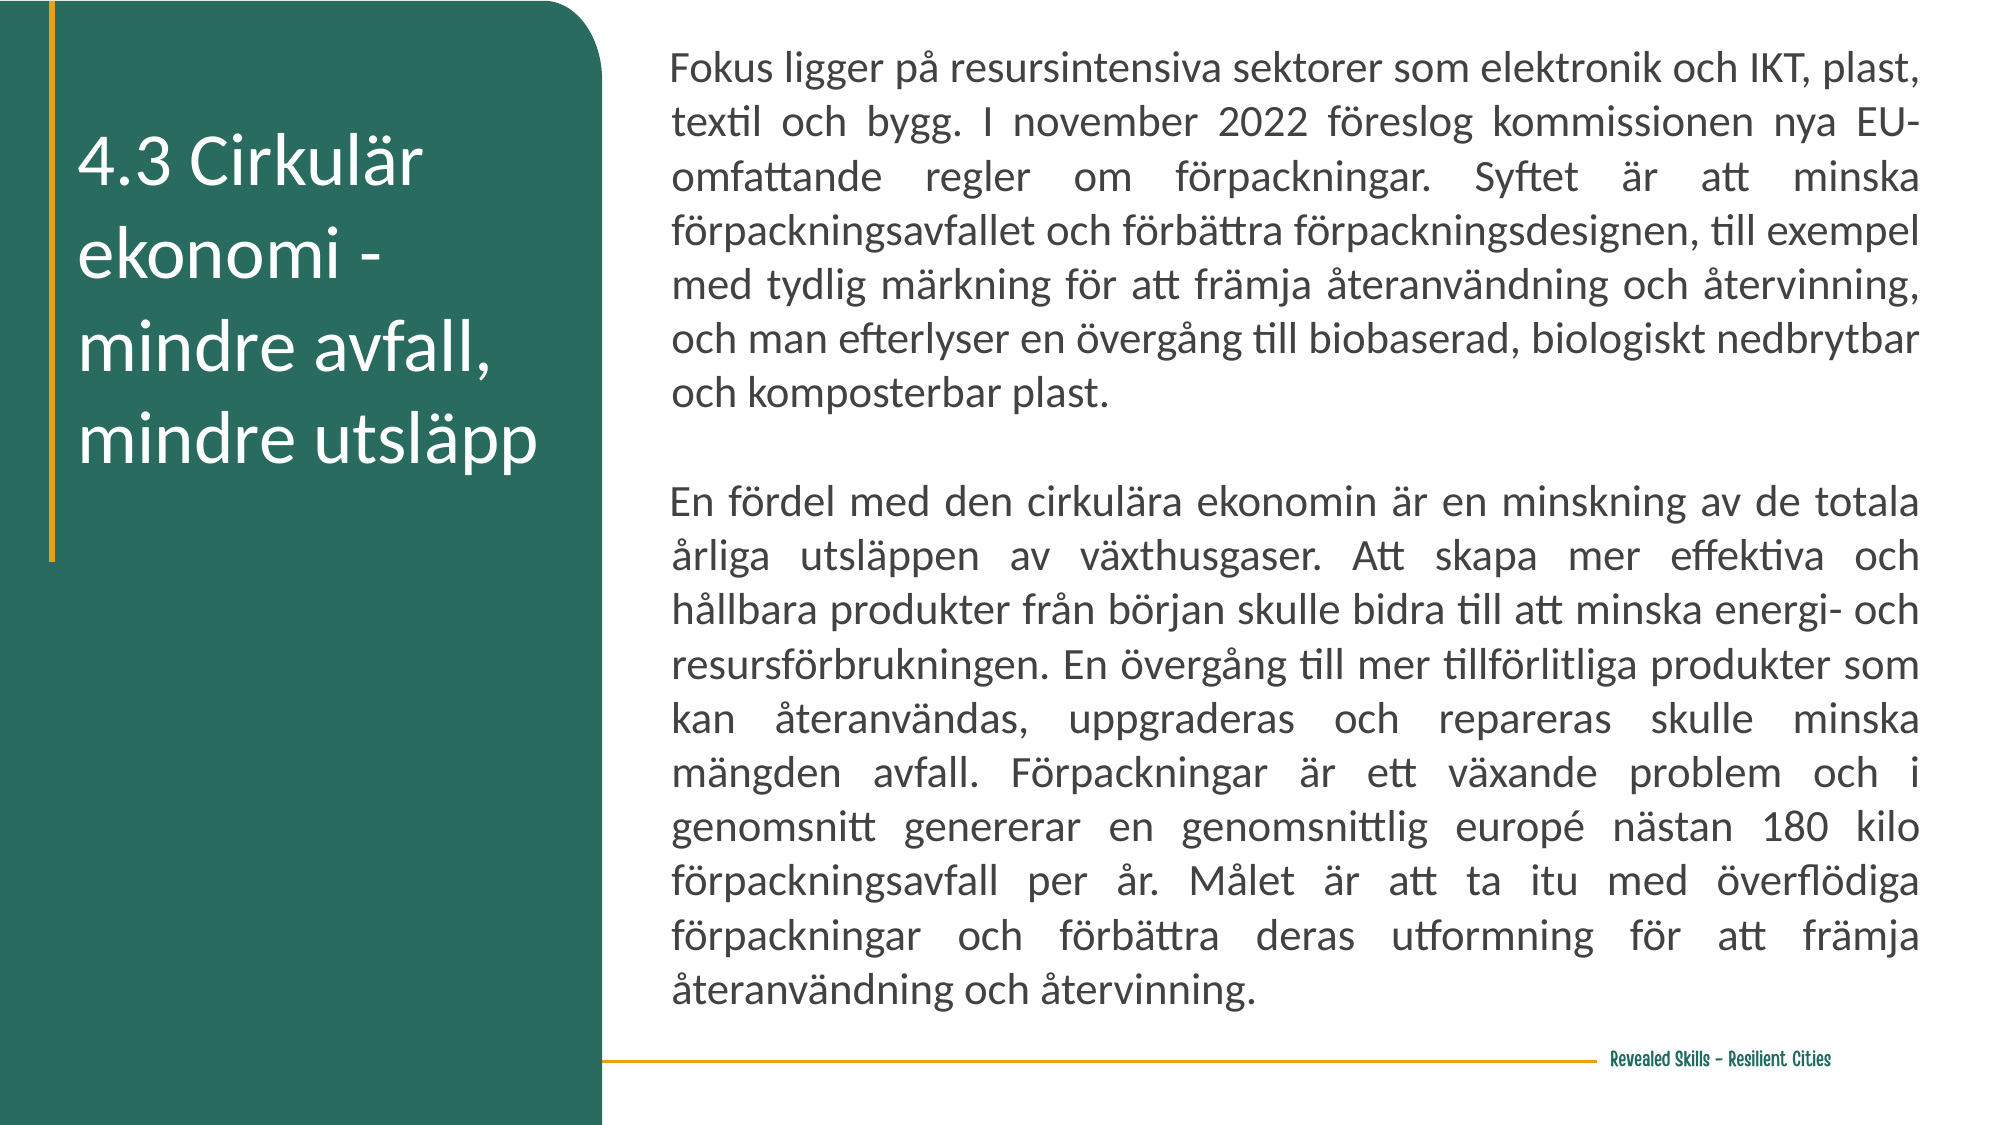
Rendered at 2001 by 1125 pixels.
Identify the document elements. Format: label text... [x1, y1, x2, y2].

list 4.3 Cirkulär ekonomi - mindre avfall, mindre utsläpp [63, 100, 603, 334]
text_box [0, 290, 603, 1125]
text_box [0, 0, 603, 281]
picture [1597, 1048, 1833, 1074]
list Fokus ligger på resursintensiva sektorer som elektronik och IKT, plast, textil och bygg. I november 2022 föreslog kommissionen nya EU-omfattande regler om förpackningar. Syftet är att minska förpackningsavfallet och förbättra förpackningsdesignen, till exempel med tydlig märkning för att främja återanvändning och återvinning, och man efterlyser en övergång till biobaserad, biologiskt nedbrytbar och komposterbar plast. En fördel med den cirkulära ekonomin är en minskning av de totala årliga utsläppen av växthusgaser. Att skapa mer effektiva och hållbara produkter från början skulle bidra till att minska energi- och resursförbrukningen. En övergång till mer tillförlitliga produkter som kan återanvändas, uppgraderas och repareras skulle minska mängden avfall. Förpackningar är ett växande problem och i genomsnitt genererar en genomsnittlig europé nästan 180 kilo förpackningsavfall per år. Målet är att ta itu med överflödiga förpackningar och förbättra deras utformning för att främja återanvändning och återvinning. [654, 29, 1937, 1017]
